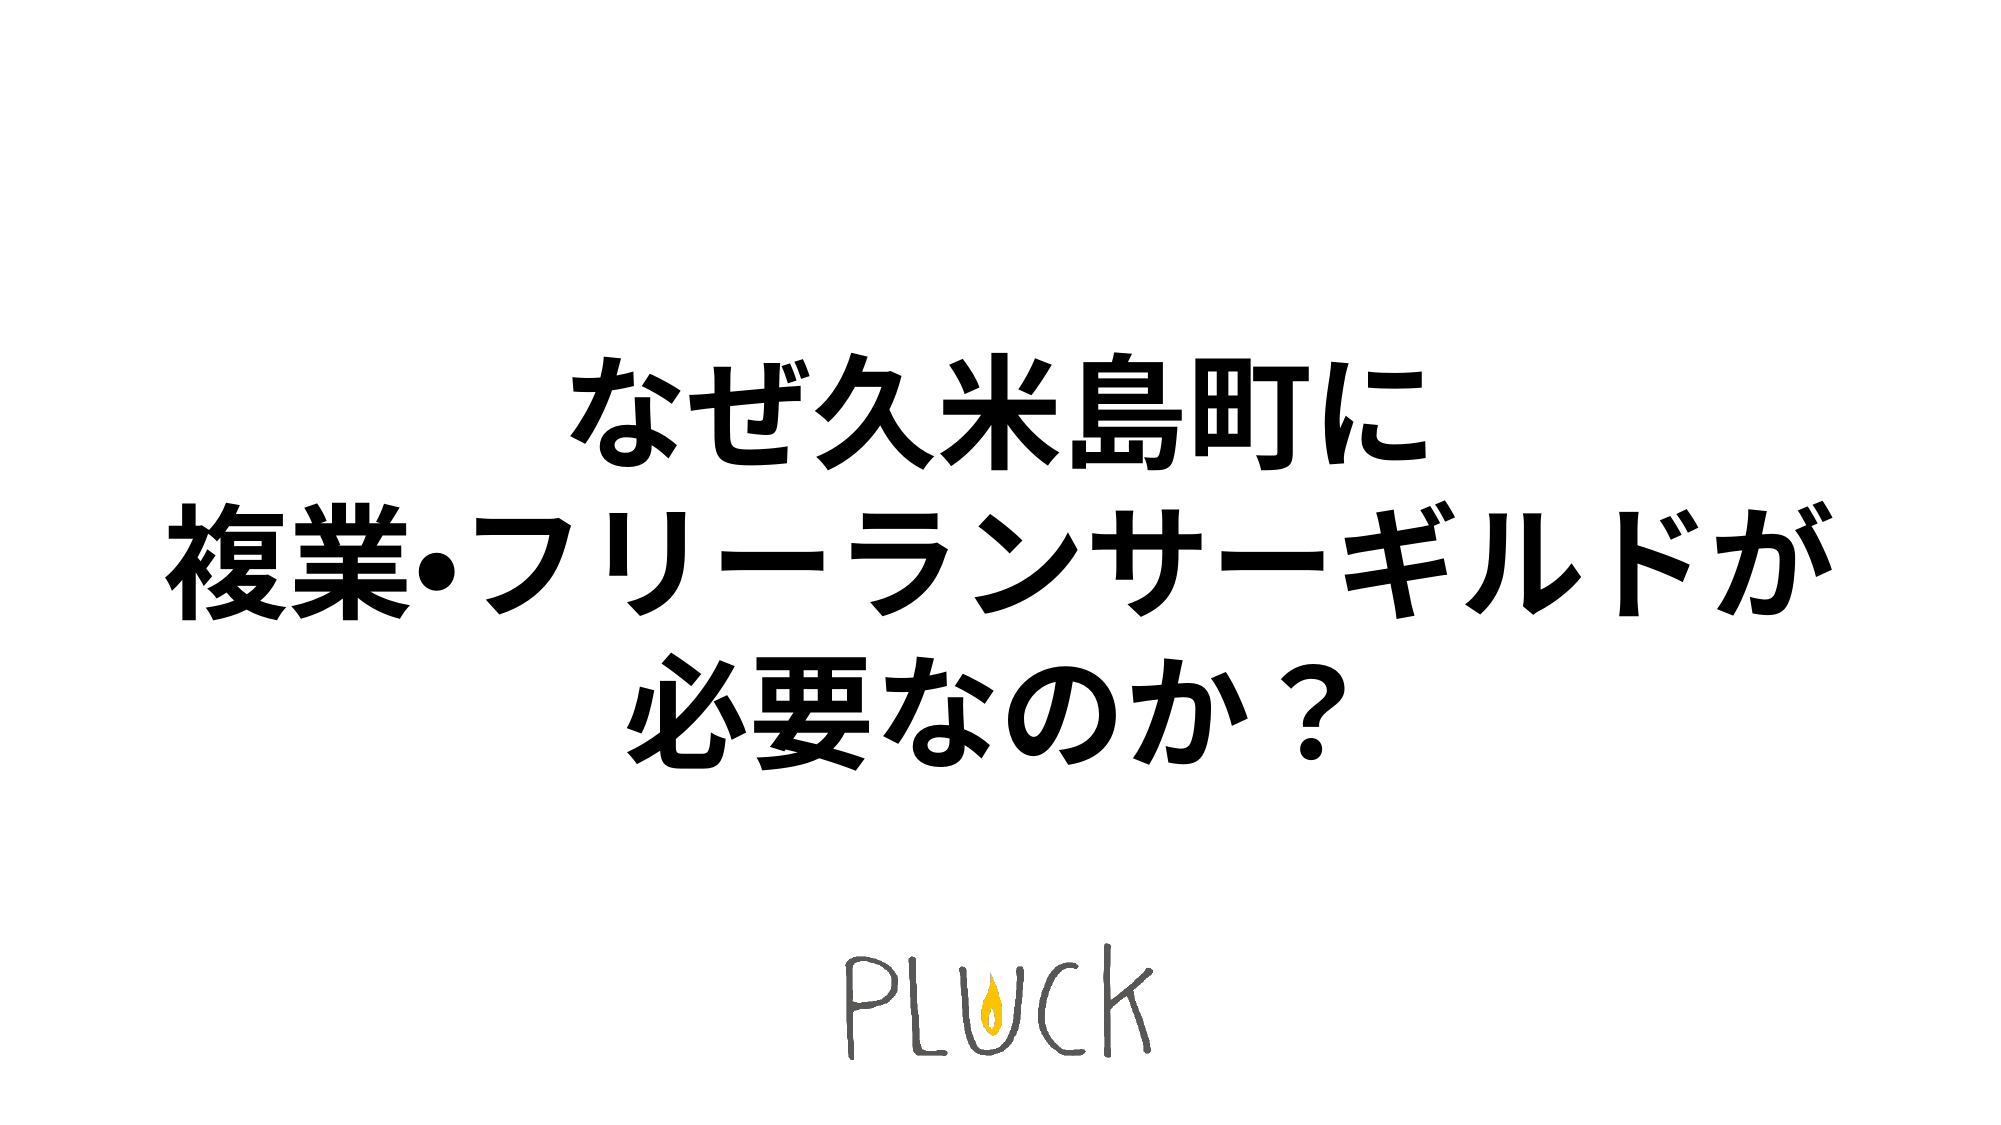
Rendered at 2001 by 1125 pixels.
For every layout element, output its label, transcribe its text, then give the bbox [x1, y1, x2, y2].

picture [844, 941, 1156, 1060]
text_box なぜ久米島町に 複業・フリーランサーギルドが 必要なのか？ [148, 327, 1851, 793]
